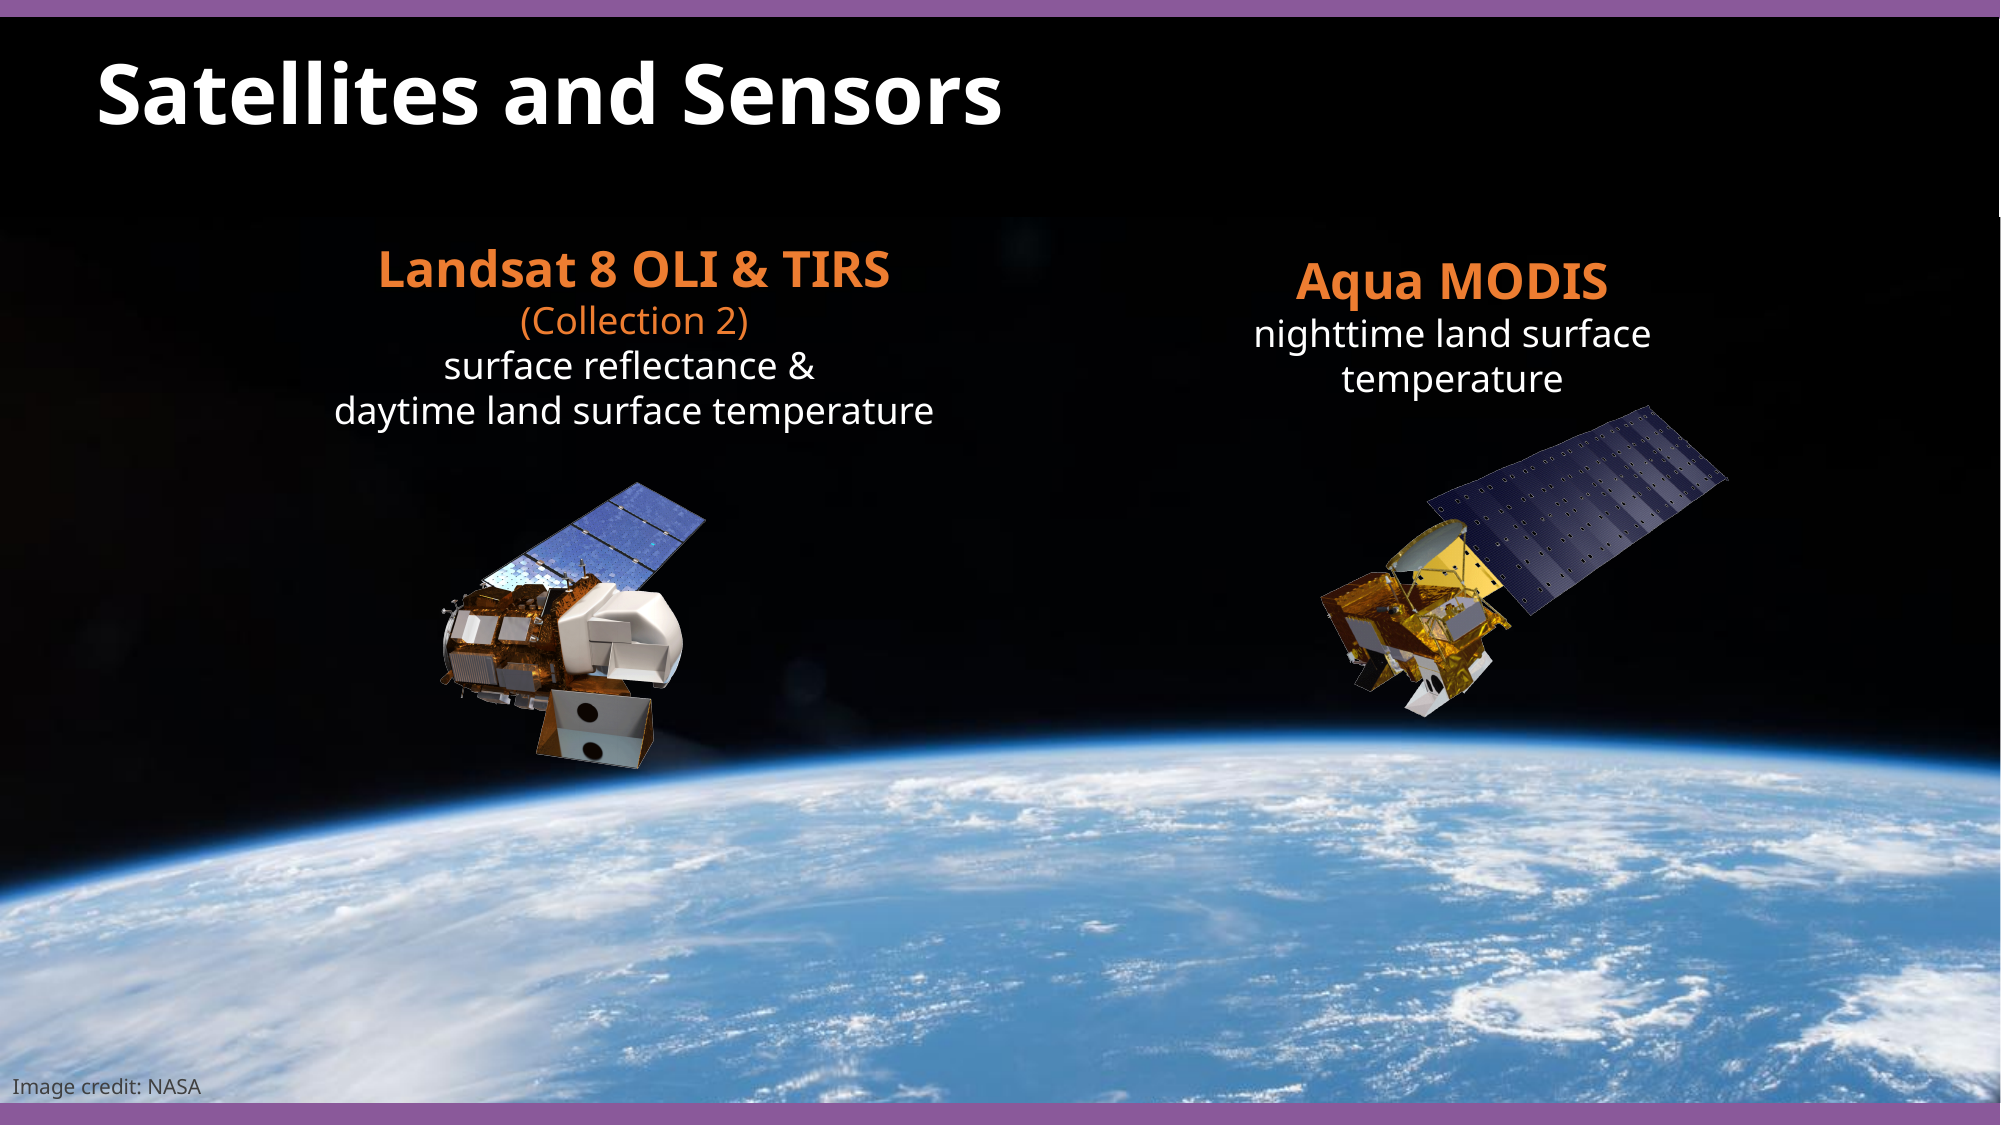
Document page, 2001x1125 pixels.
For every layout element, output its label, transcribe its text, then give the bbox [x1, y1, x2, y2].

text_box [0, 17, 1999, 217]
text_box Satellites and Sensors [81, 62, 1743, 132]
picture [0, 217, 2001, 1103]
